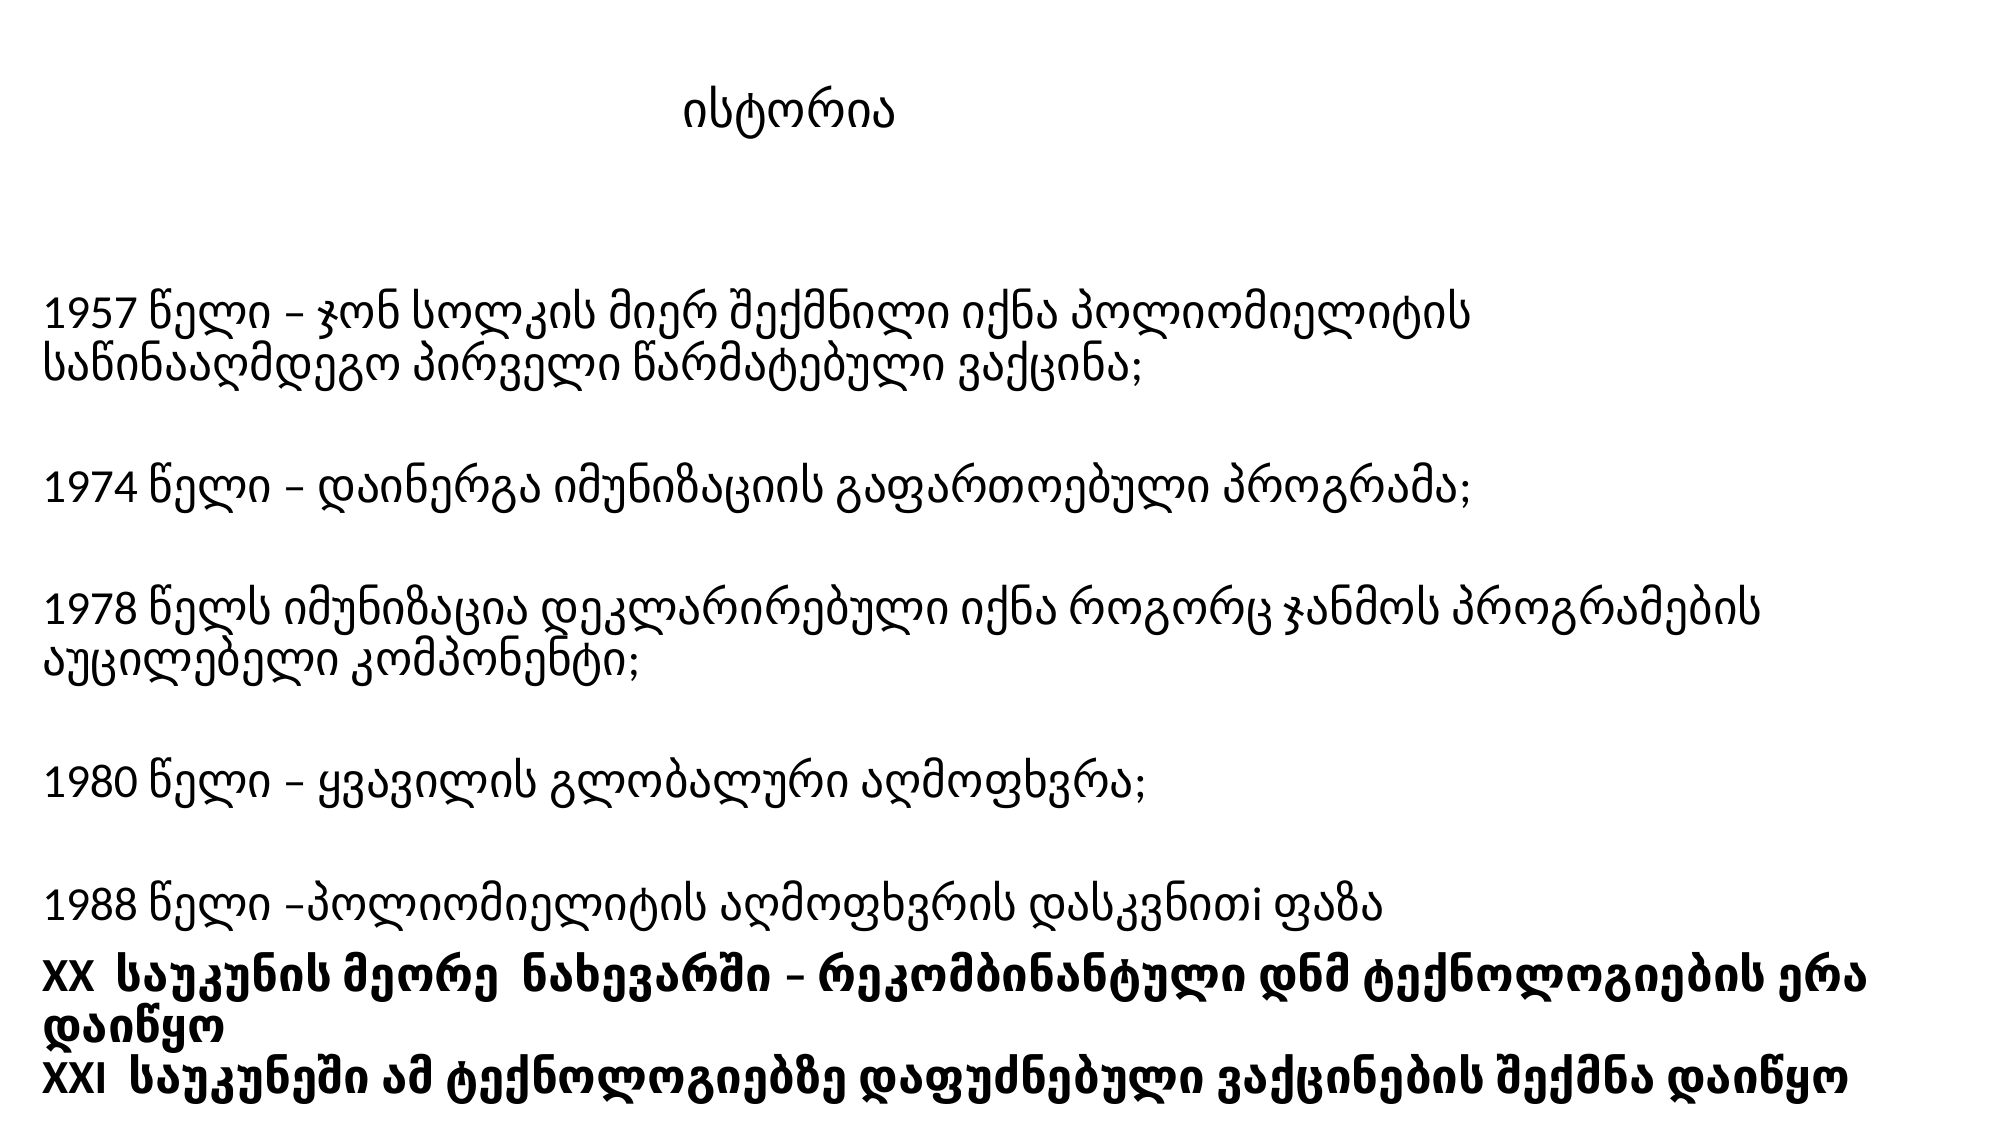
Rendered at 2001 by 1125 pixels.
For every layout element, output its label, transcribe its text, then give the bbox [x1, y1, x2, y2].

list 1957 წელი – ჯონ სოლკის მიერ შექმნილი იქნა პოლიომიელიტის საწინააღმდეგო პირველი წარმატებული ვაქცინა; 1974 წელი – დაინერგა იმუნიზაციის გაფართოებული პროგრამა; 1978 წელს იმუნიზაცია დეკლარირებული იქნა როგორც ჯანმოს პროგრამების აუცილებელი კომპონენტი; 1980 წელი – ყვავილის გლობალური აღმოფხვრა; 1988 წელი –პოლიომიელიტის აღმოფხვრის დასკვნითi ფაზა XX საუკუნის მეორე ნახევარში – რეკომბინანტული დნმ ტექნოლოგიების ერა დაიწყო XXI საუკუნეში ამ ტექნოლოგიებზე დაფუძნებული ვაქცინების შექმნა დაიწყო [26, 220, 1952, 1125]
title ისტორია [42, 23, 1538, 220]
